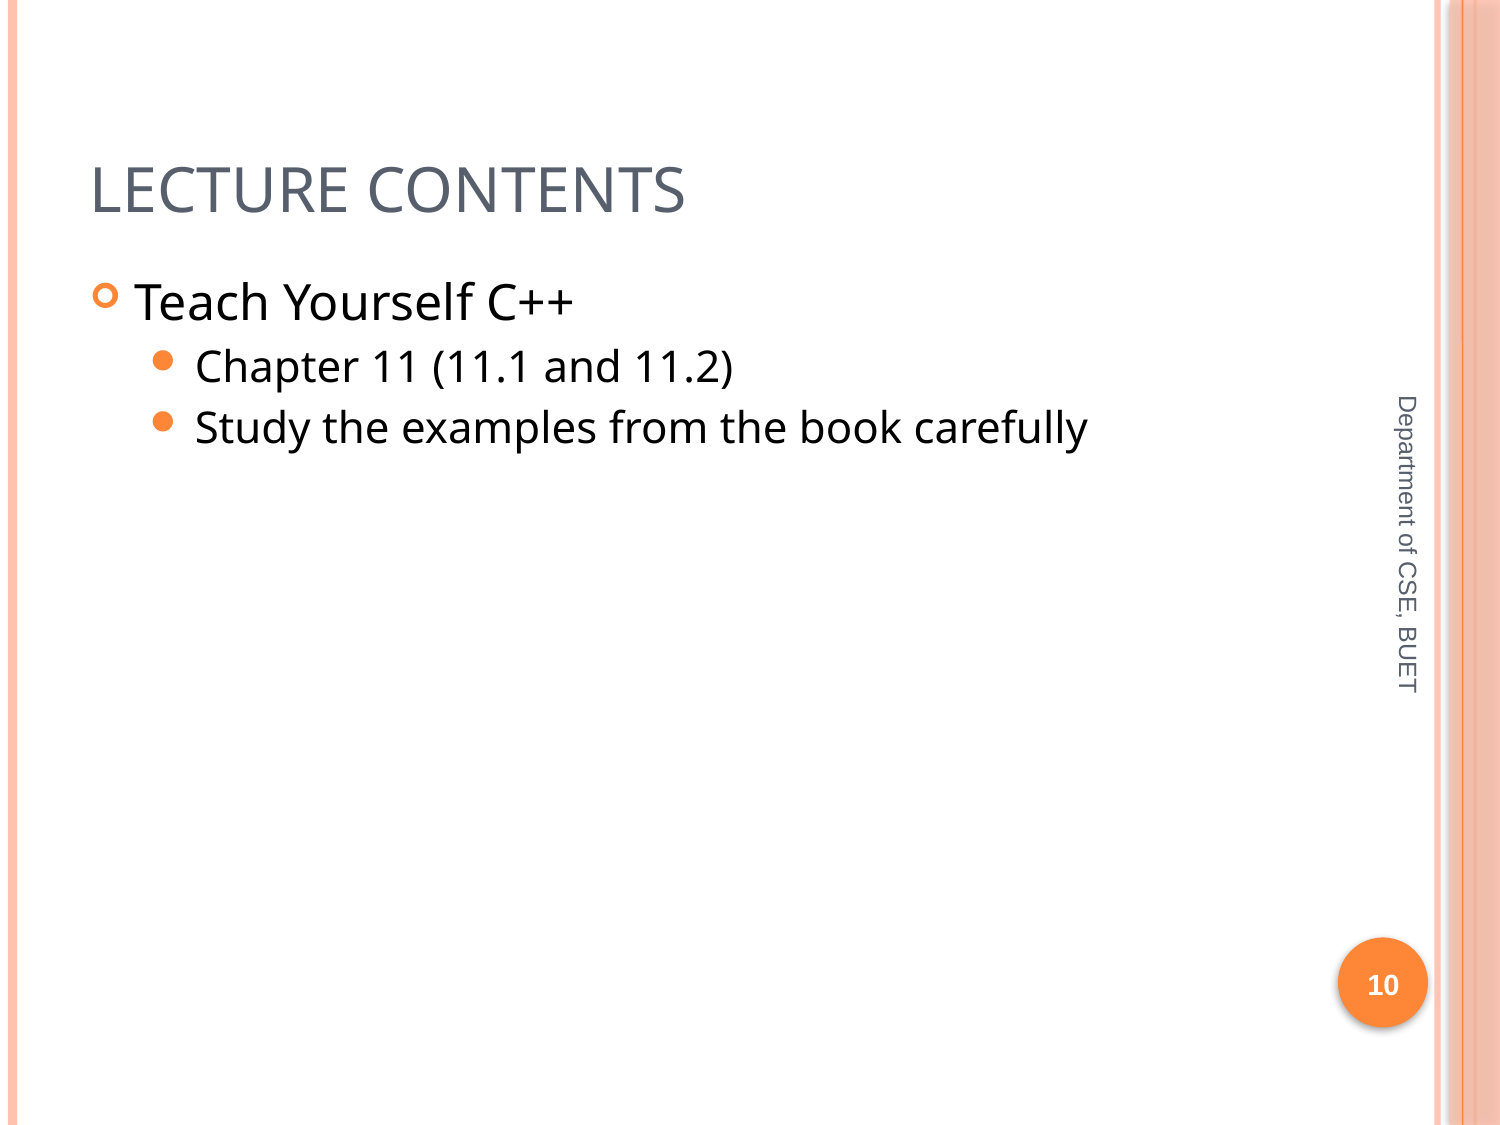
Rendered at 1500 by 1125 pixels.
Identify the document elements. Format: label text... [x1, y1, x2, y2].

footer Department of CSE, BUET [1379, 380, 1440, 906]
title Lecture Contents [75, 45, 1300, 233]
slide_number 10 [1333, 940, 1434, 1027]
list Teach Yourself C++ Chapter 11 (11.1 and 11.2) Study the examples from the book carefully [75, 262, 1300, 1062]
